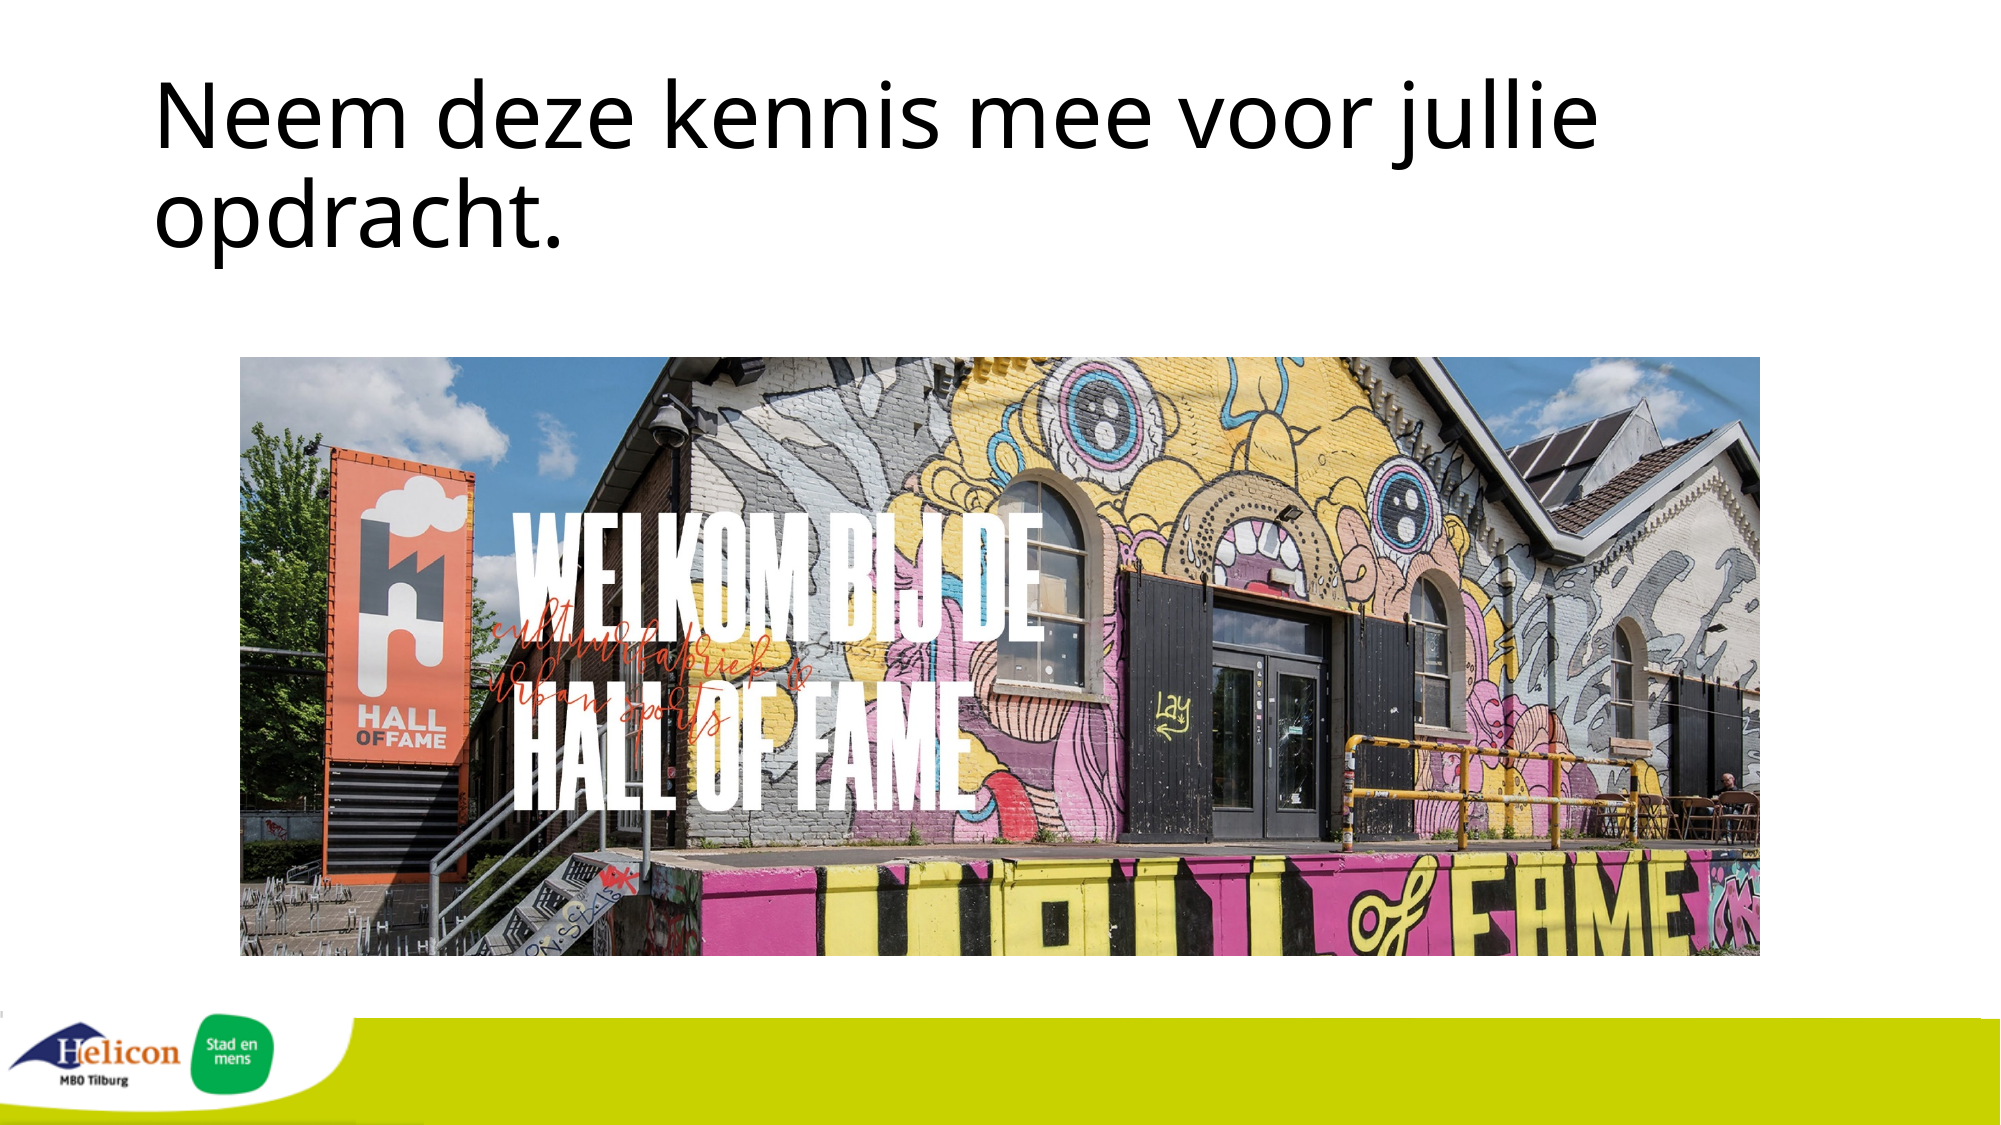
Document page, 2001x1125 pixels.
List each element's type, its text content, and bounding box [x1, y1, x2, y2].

picture [0, 1011, 424, 1125]
title Neem deze kennis mee voor jullie opdracht. [137, 59, 1863, 278]
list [240, 357, 1760, 956]
